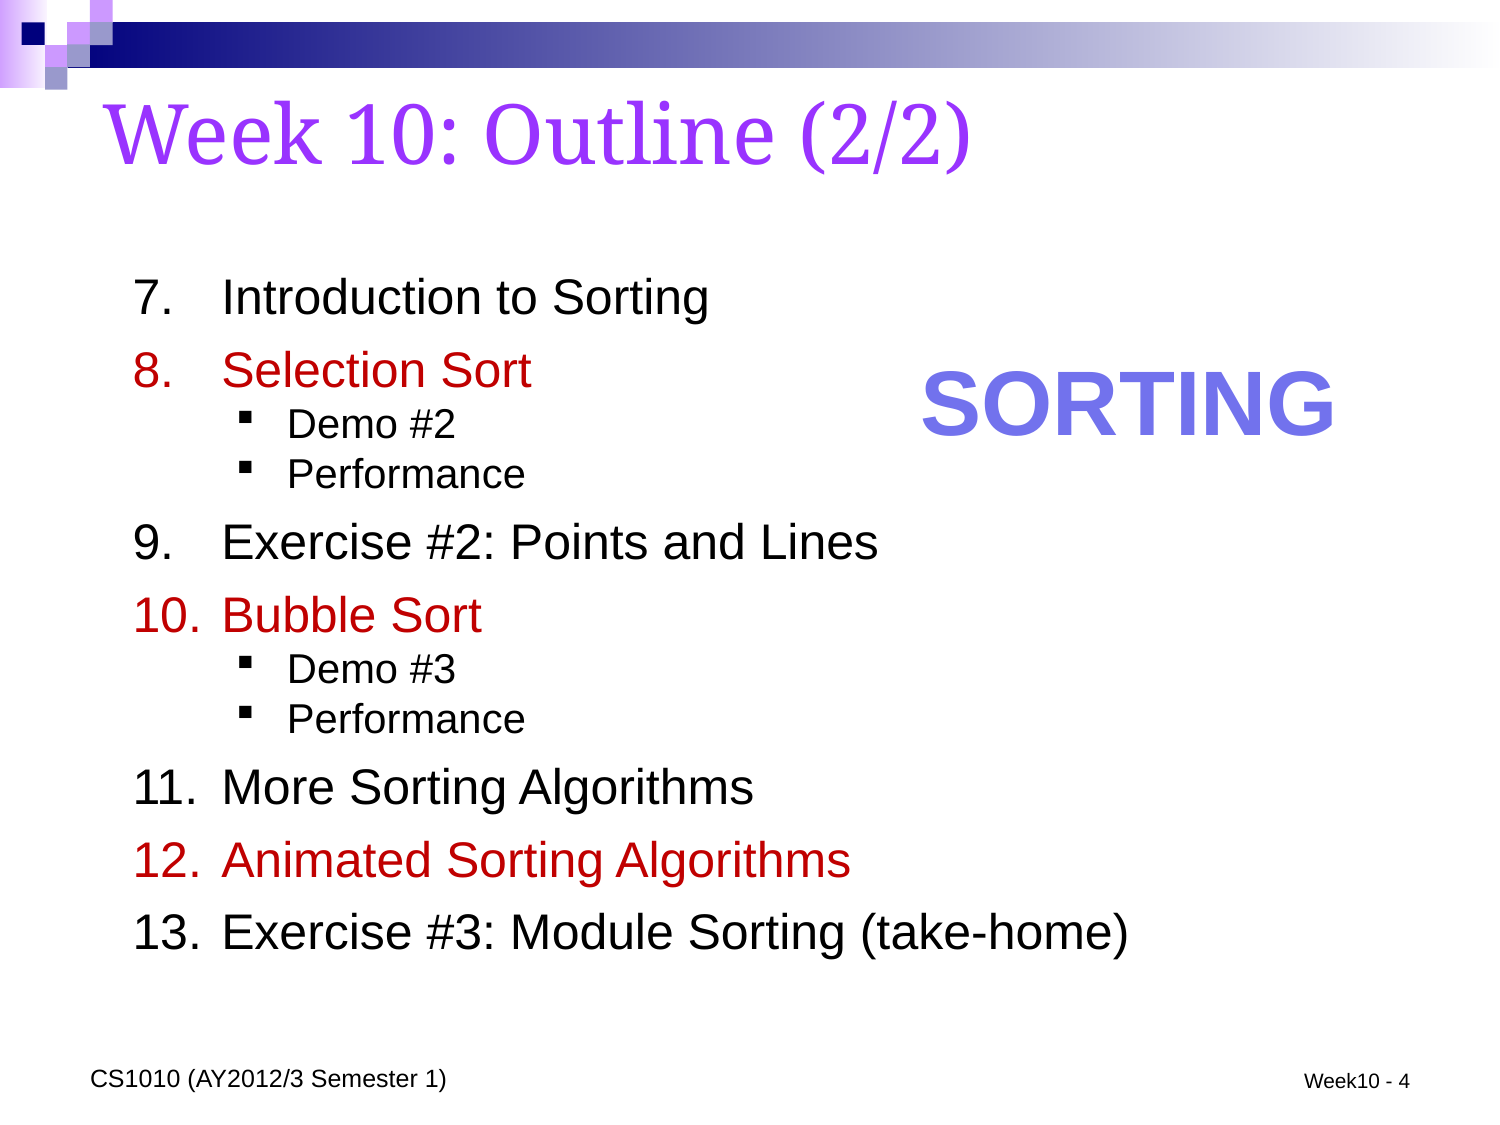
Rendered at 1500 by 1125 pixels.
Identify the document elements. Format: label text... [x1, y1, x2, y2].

slide_number Week10 - 4 [1074, 1024, 1426, 1101]
list Introduction to Sorting Selection Sort Demo #2 Performance Exercise #2: Points and Lines Bubble Sort Demo #3 Performance More Sorting Algorithms Animated Sorting Algorithms Exercise #3: Module Sorting (take-home) [117, 256, 1422, 1022]
footer CS1010 (AY2012/3 Semester 1) [74, 1024, 551, 1101]
text_box SORTing [813, 336, 1446, 462]
title Week 10: Outline (2/2) [87, 62, 1463, 201]
